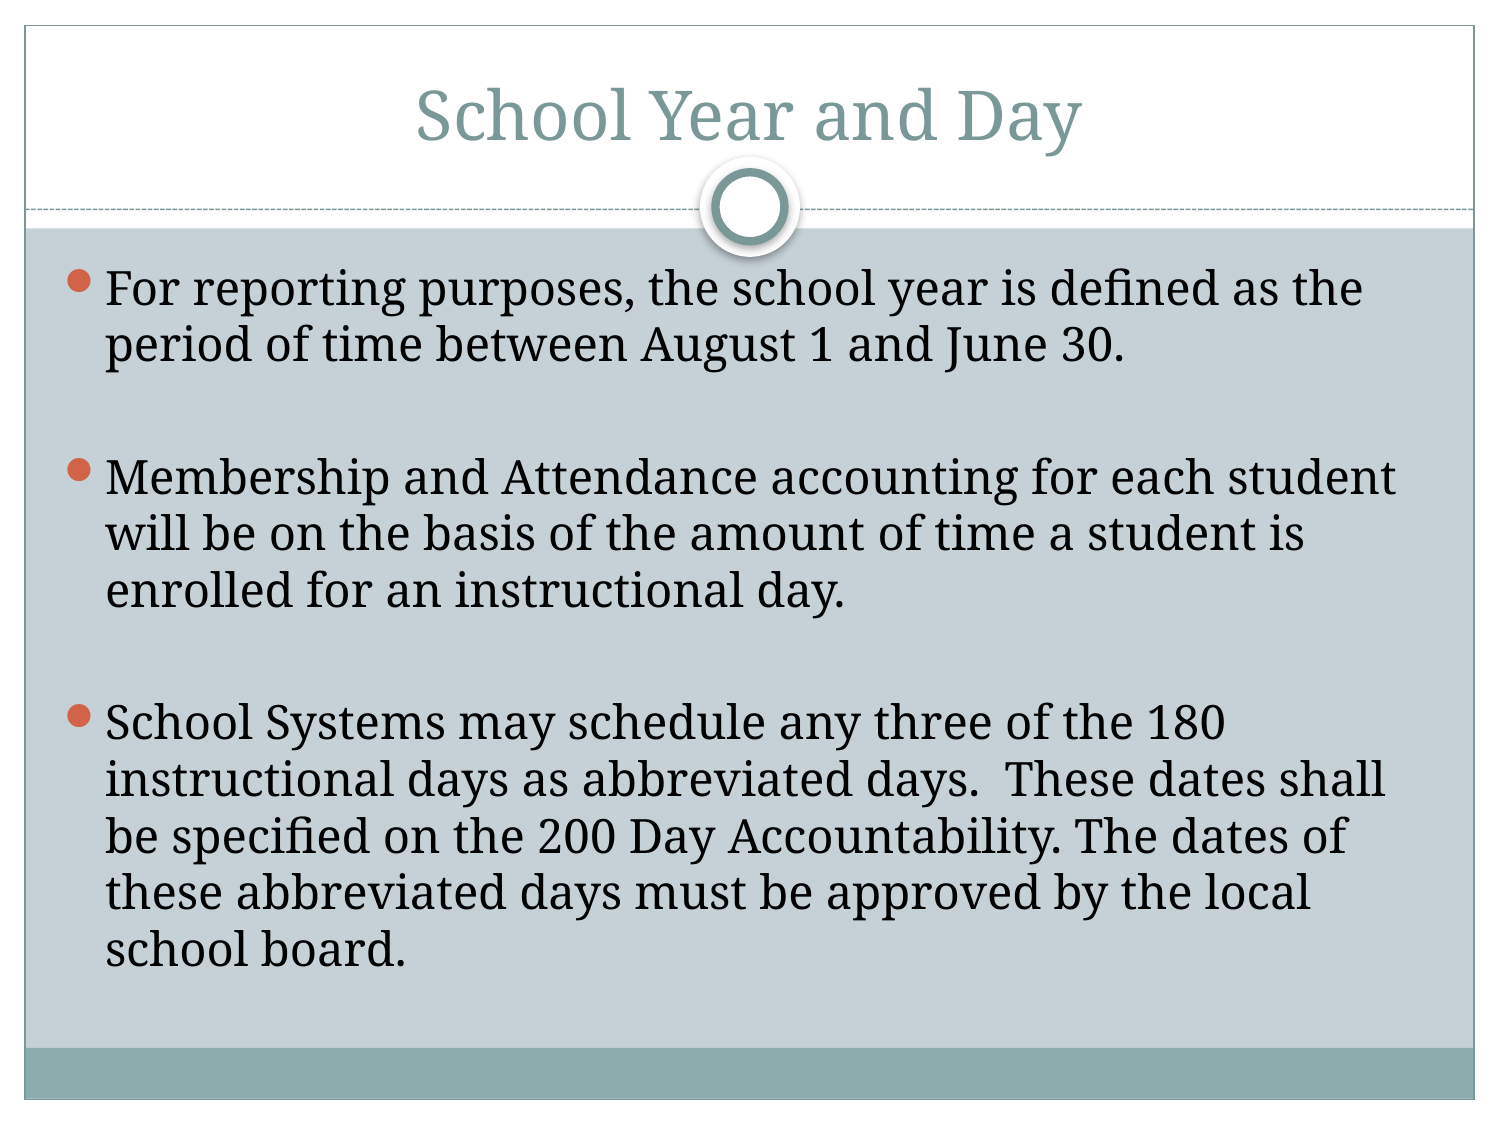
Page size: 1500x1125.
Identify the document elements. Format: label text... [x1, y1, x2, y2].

list For reporting purposes, the school year is defined as the period of time between August 1 and June 30. Membership and Attendance accounting for each student will be on the basis of the amount of time a student is enrolled for an instructional day. School Systems may schedule any three of the 180 instructional days as abbreviated days. These dates shall be specified on the 200 Day Accountability. The dates of these abbreviated days must be approved by the local school board. [49, 250, 1445, 1001]
title School Year and Day [49, 37, 1450, 162]
